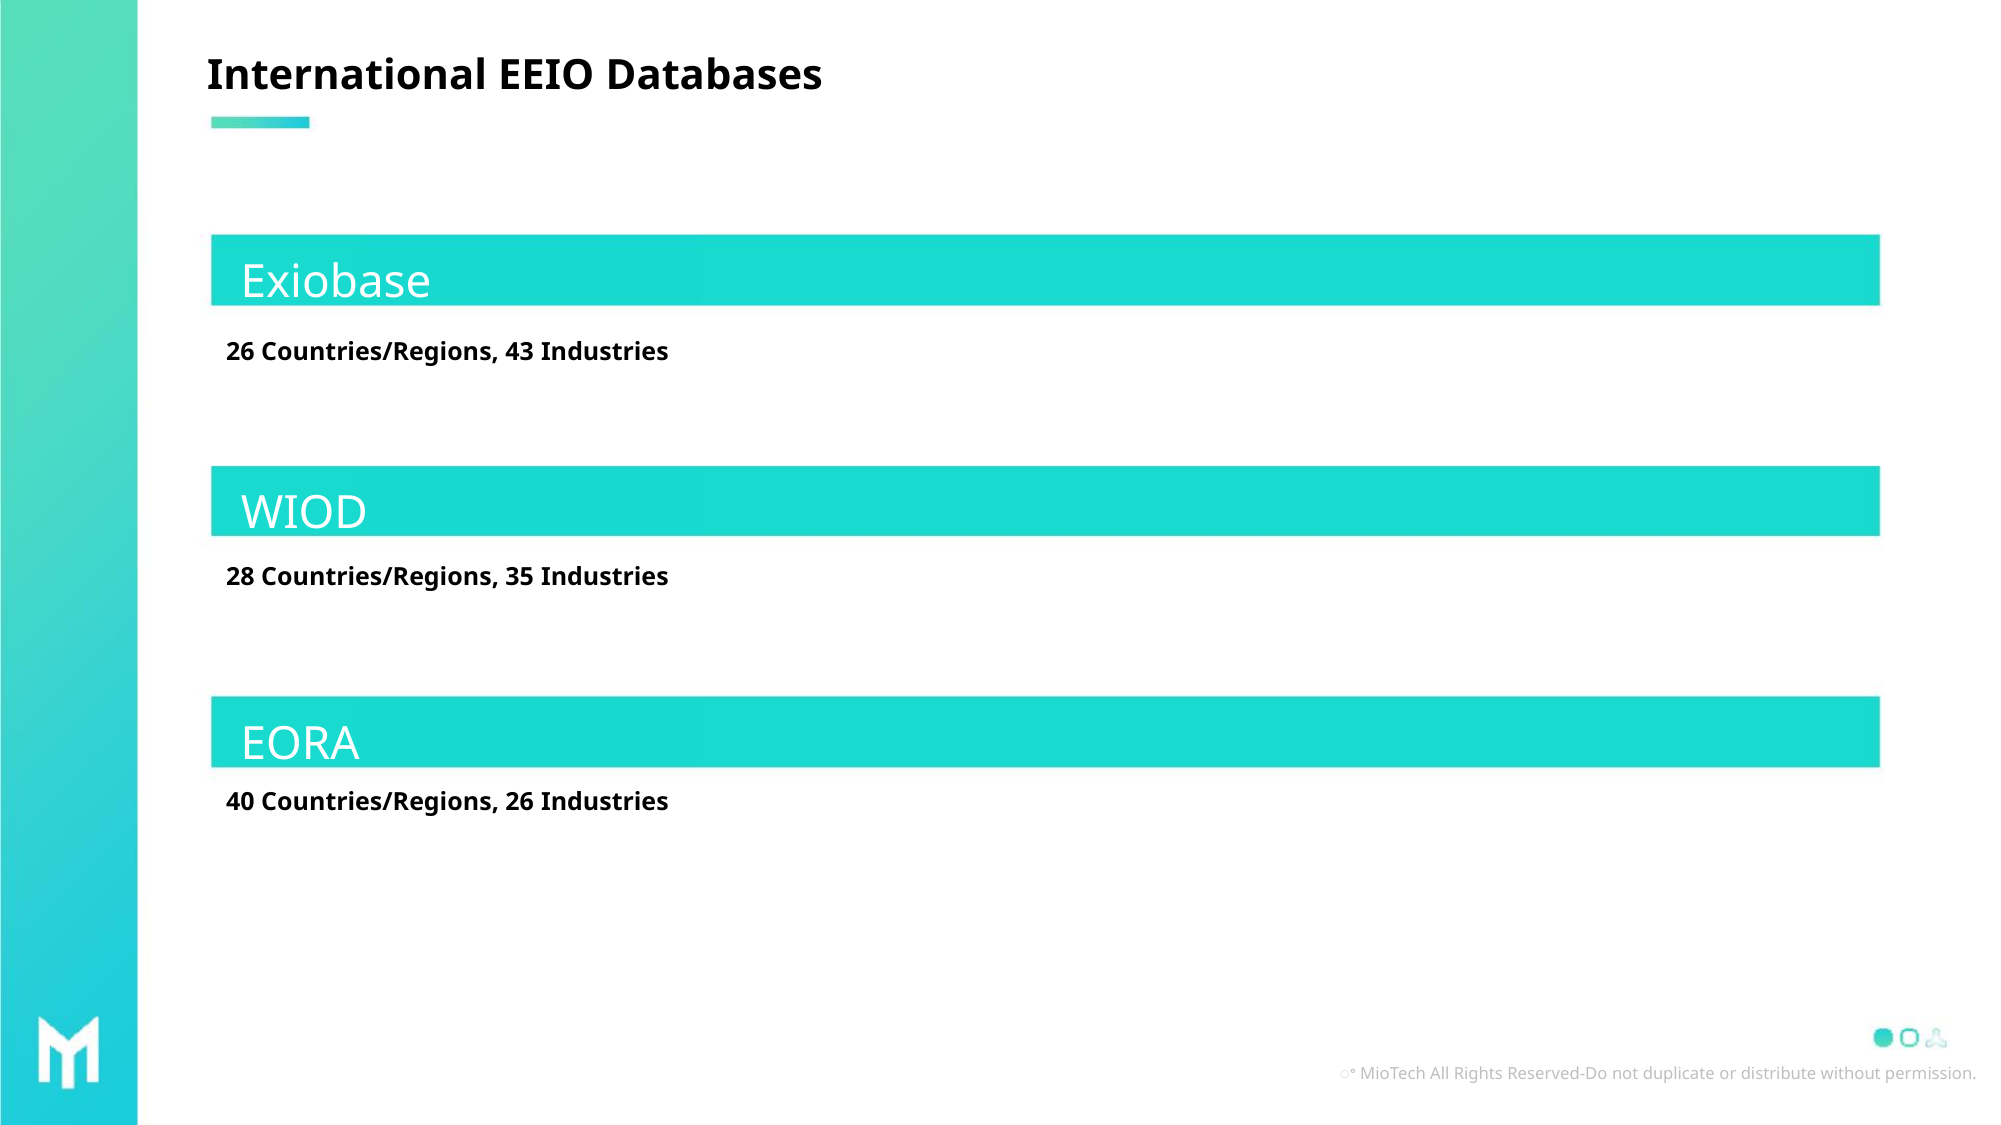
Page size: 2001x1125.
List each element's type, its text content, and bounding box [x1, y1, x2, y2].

text_box 40 Countries/Regions, 26 Industries [226, 782, 701, 816]
text_box 26 Countries/Regions, 43 Industries [226, 332, 701, 366]
text_box [0, 0, 2000, 1125]
text_box International EEIO Databases [207, 43, 840, 99]
text_box 28 Countries/Regions, 35 Industries [226, 557, 701, 591]
text_box WIOD [240, 477, 398, 538]
text_box ꢀ MioTech All Rights Reserved-Do not duplicate or distribute without permission. [1339, 1062, 1984, 1084]
text_box Exiobase [240, 246, 458, 307]
text_box EORA [240, 708, 391, 769]
